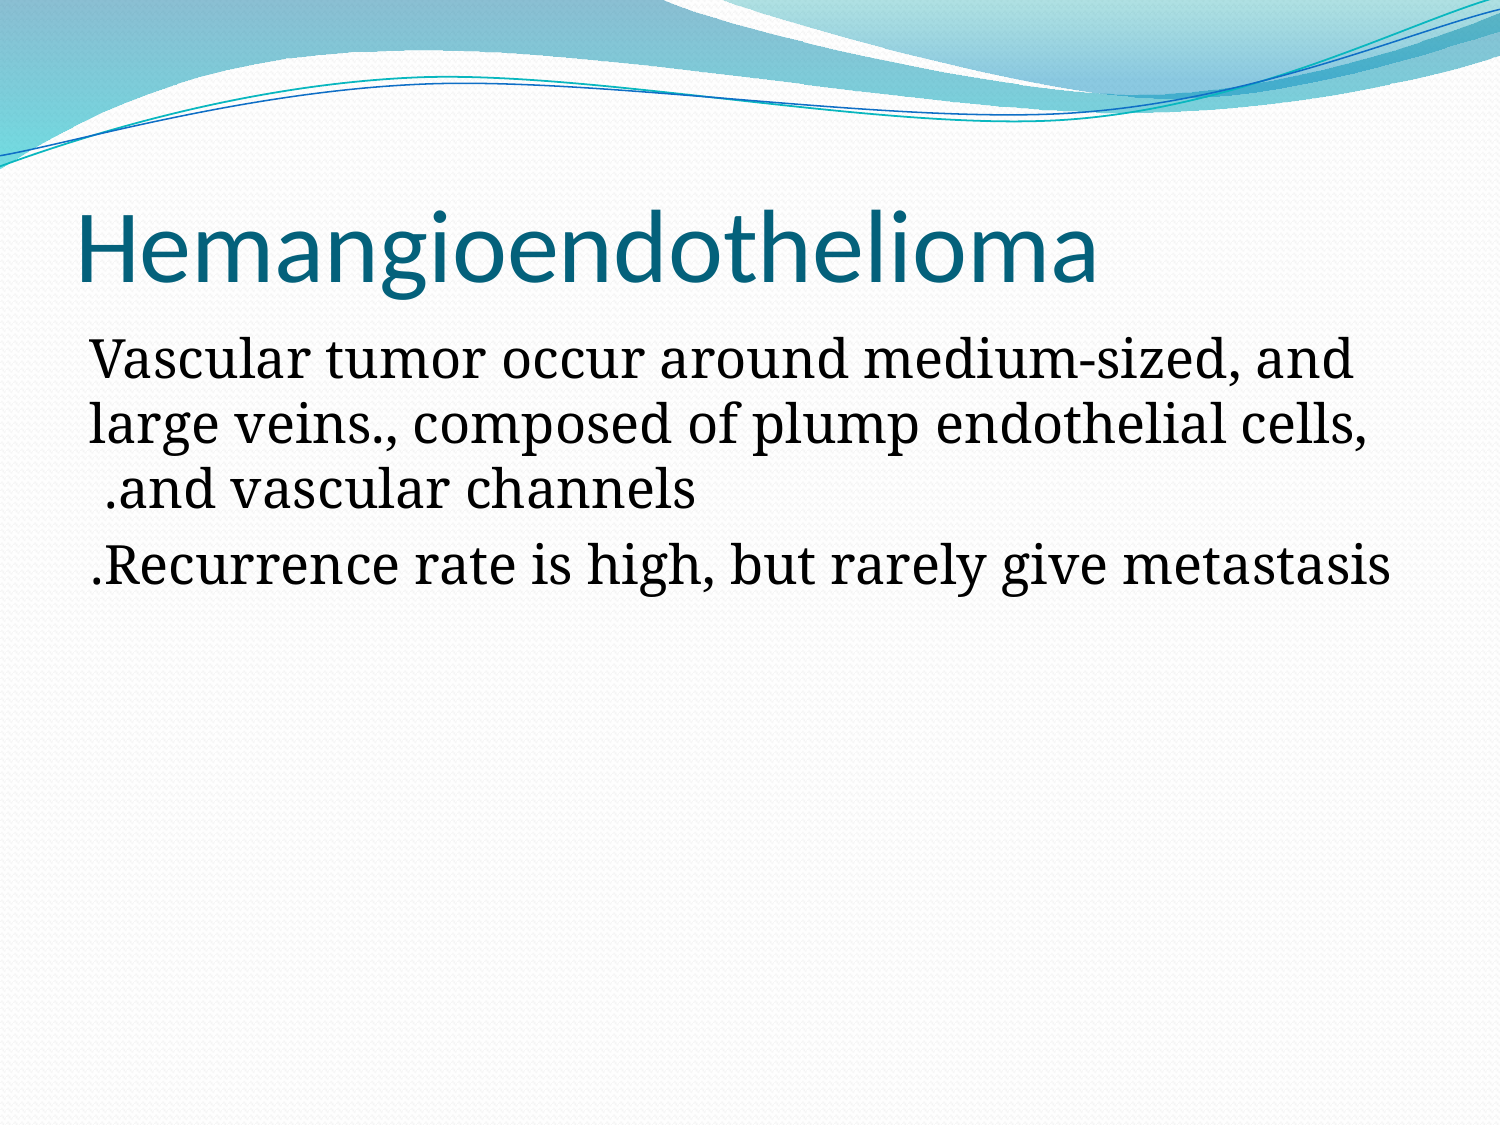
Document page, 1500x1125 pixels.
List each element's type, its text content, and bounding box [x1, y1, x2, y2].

list Vascular tumor occur around medium-sized, and large veins., composed of plump endothelial cells, and vascular channels. Recurrence rate is high, but rarely give metastasis. [75, 317, 1425, 1038]
title Hemangioendothelioma [75, 115, 1425, 303]
